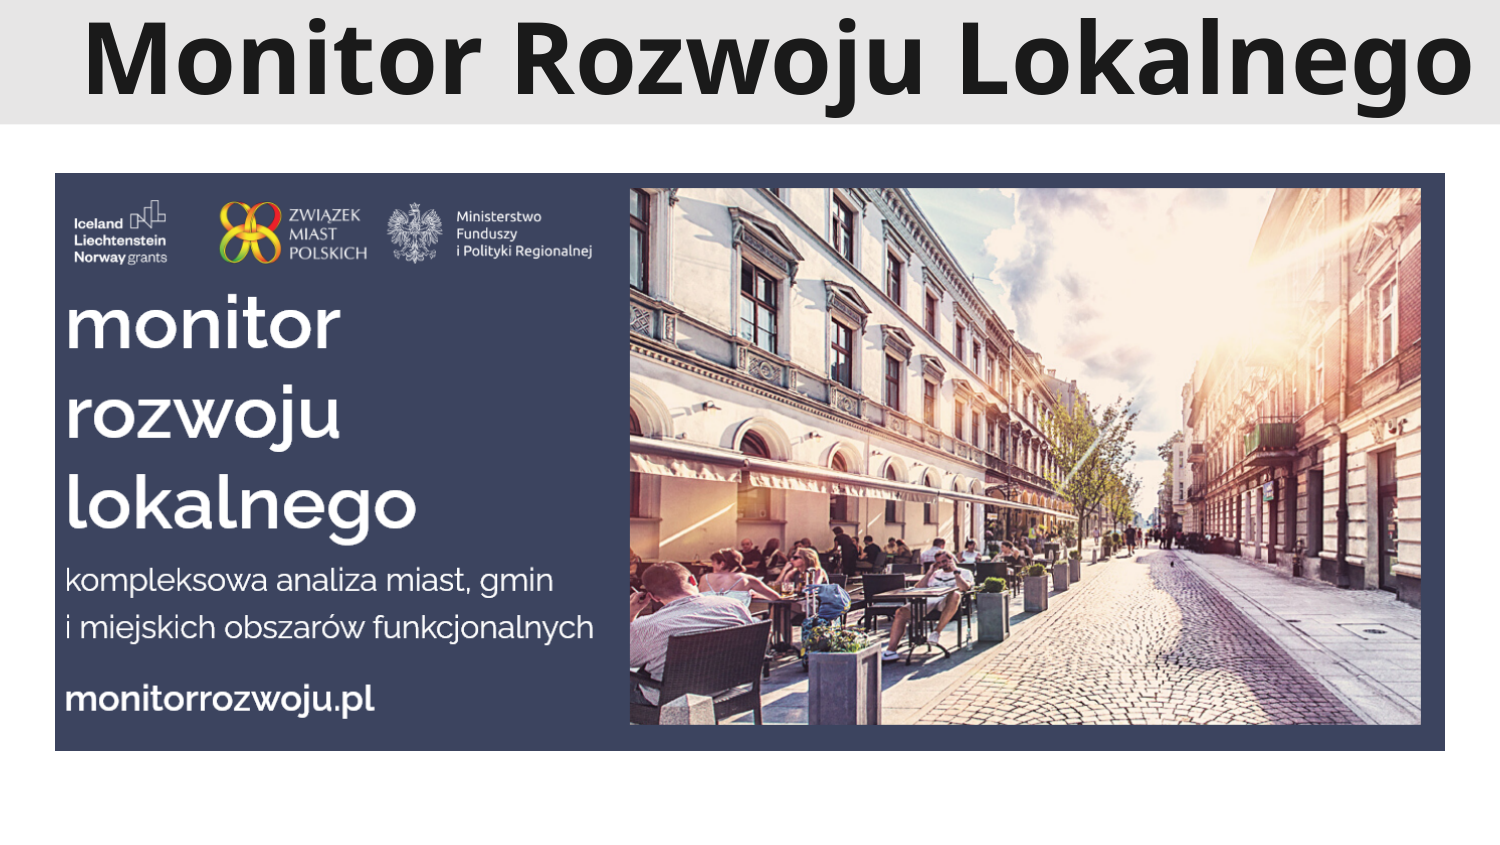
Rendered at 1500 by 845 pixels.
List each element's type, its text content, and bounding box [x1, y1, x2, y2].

title Monitor Rozwoju Lokalnego [65, 0, 1500, 125]
picture [55, 173, 1445, 751]
